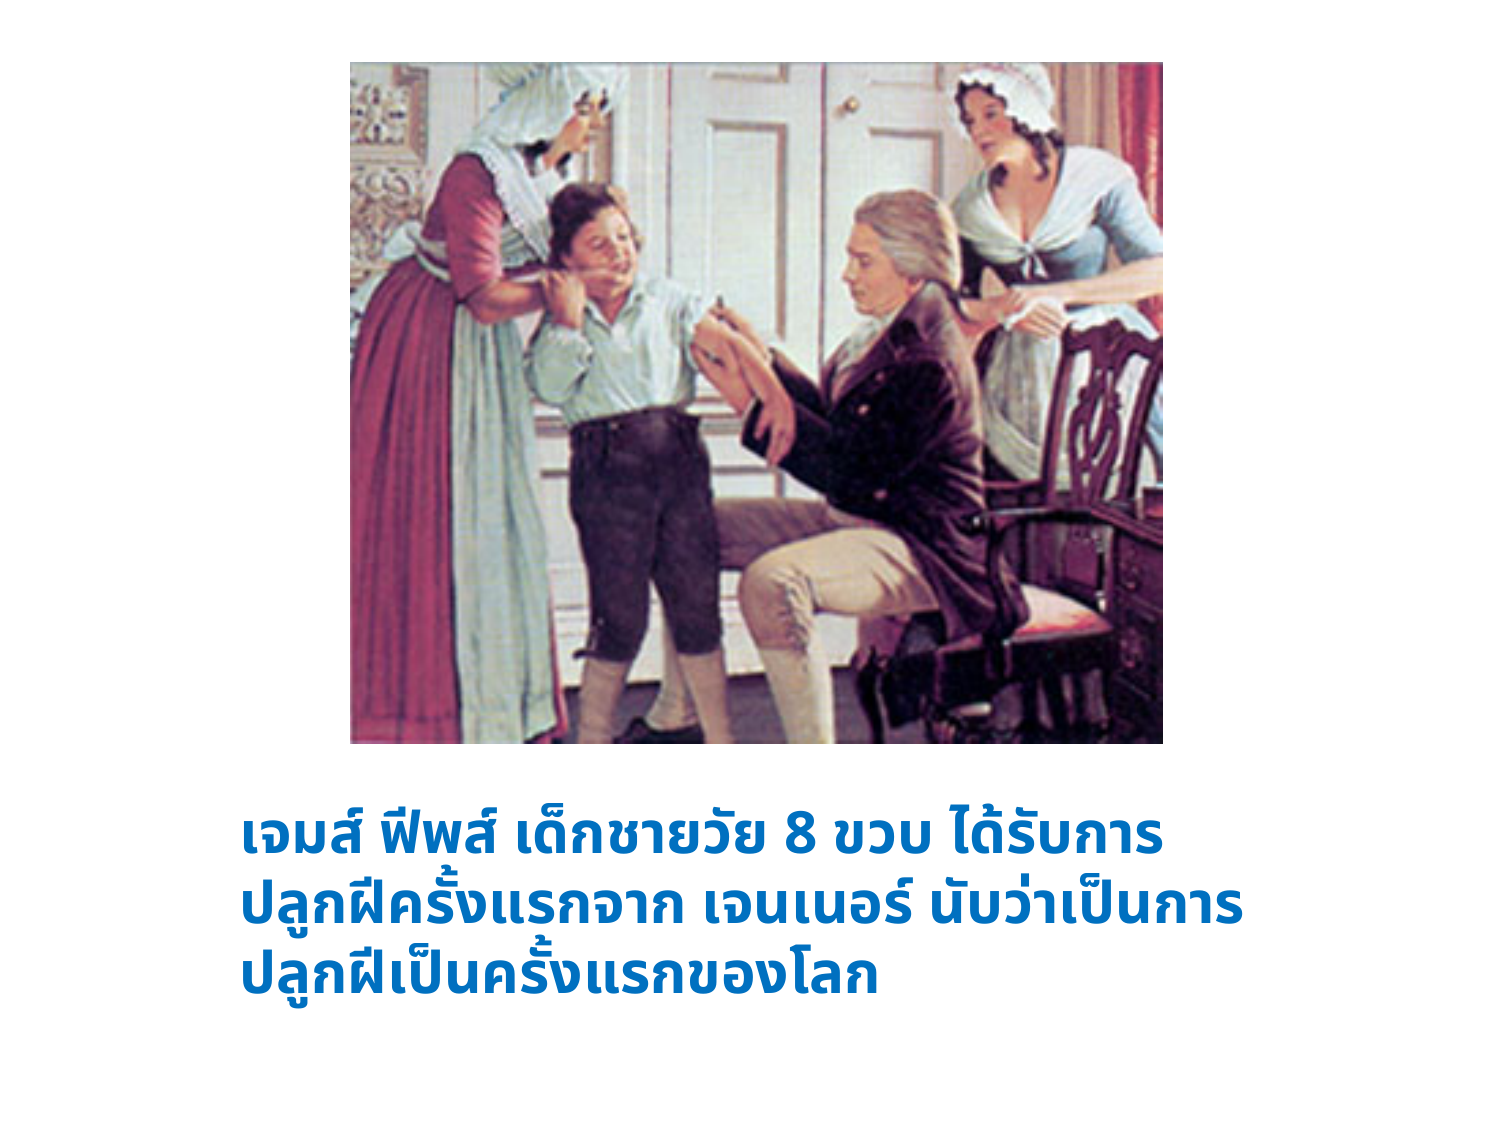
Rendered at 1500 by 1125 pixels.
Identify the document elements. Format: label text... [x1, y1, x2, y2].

picture [349, 62, 1163, 745]
text_box เจมส์ ฟีพส์ เด็กชายวัย 8 ขวบ ได้รับการปลูกฝีครั้งแรกจาก เจนเนอร์ นับว่าเป็นการปลูกฝีเป็นครั้งแรกของโลก [225, 787, 1300, 1013]
